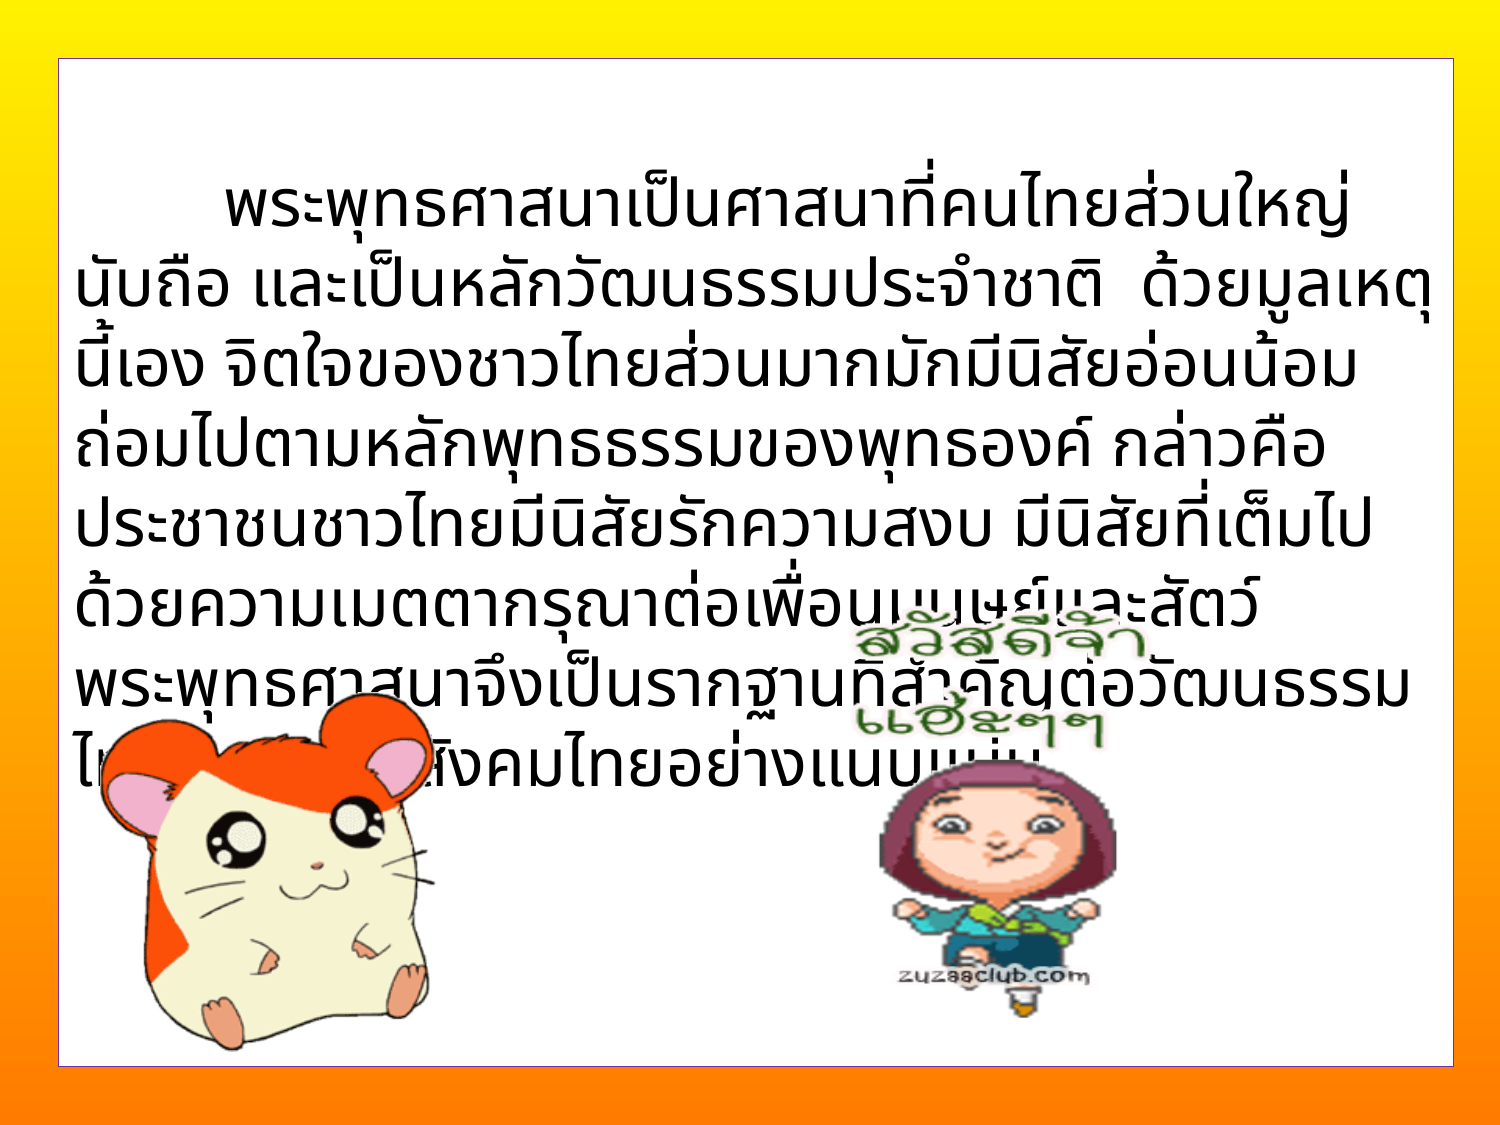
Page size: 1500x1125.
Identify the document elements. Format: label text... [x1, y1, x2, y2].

picture [667, 589, 1353, 1059]
list พระพุทธศาสนาเป็นศาสนาที่คนไทยส่วนใหญ่นับถือ และเป็นหลักวัฒนธรรมประจำชาติ ด้วยมูลเหตุนี้เอง จิตใจของชาวไทยส่วนมากมักมีนิสัยอ่อนน้อมถ่อมไปตามหลักพุทธธรรมของพุทธองค์ กล่าวคือ ประชาชนชาวไทยมีนิสัยรักความสงบ มีนิสัยที่เต็มไปด้วยความเมตตากรุณาต่อเพื่อนมนุษย์และสัตว์พระพุทธศาสนาจึงเป็นรากฐานที่สำคัญต่อวัฒนธรรมไทยตลอดจนสังคมไทยอย่างแนบแน่น [58, 58, 1454, 1067]
picture [100, 692, 456, 1052]
